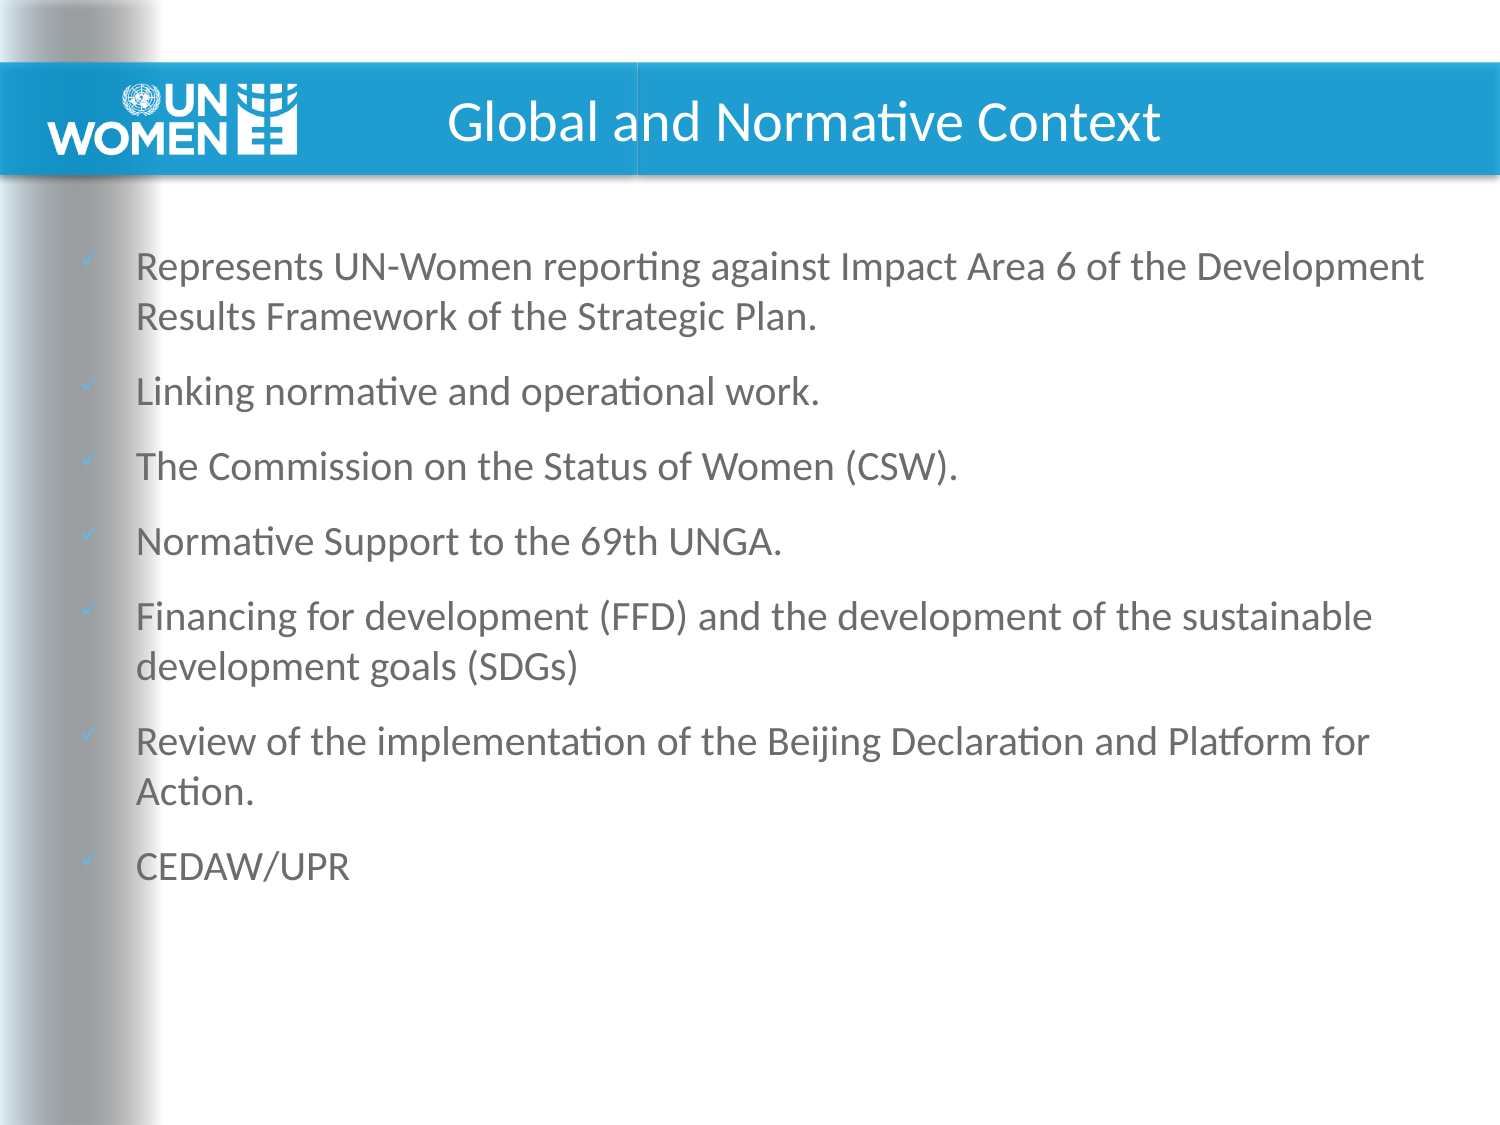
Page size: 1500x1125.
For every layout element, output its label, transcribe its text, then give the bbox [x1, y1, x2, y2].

picture [43, 80, 300, 163]
list Represents UN-Women reporting against Impact Area 6 of the Development Results Framework of the Strategic Plan. Linking normative and operational work. The Commission on the Status of Women (CSW). Normative Support to the 69th UNGA. Financing for development (FFD) and the development of the sustainable development goals (SDGs) Review of the implementation of the Beijing Declaration and Platform for Action. CEDAW/UPR [64, 231, 1457, 1038]
title Global and Normative Context [379, 68, 1475, 167]
